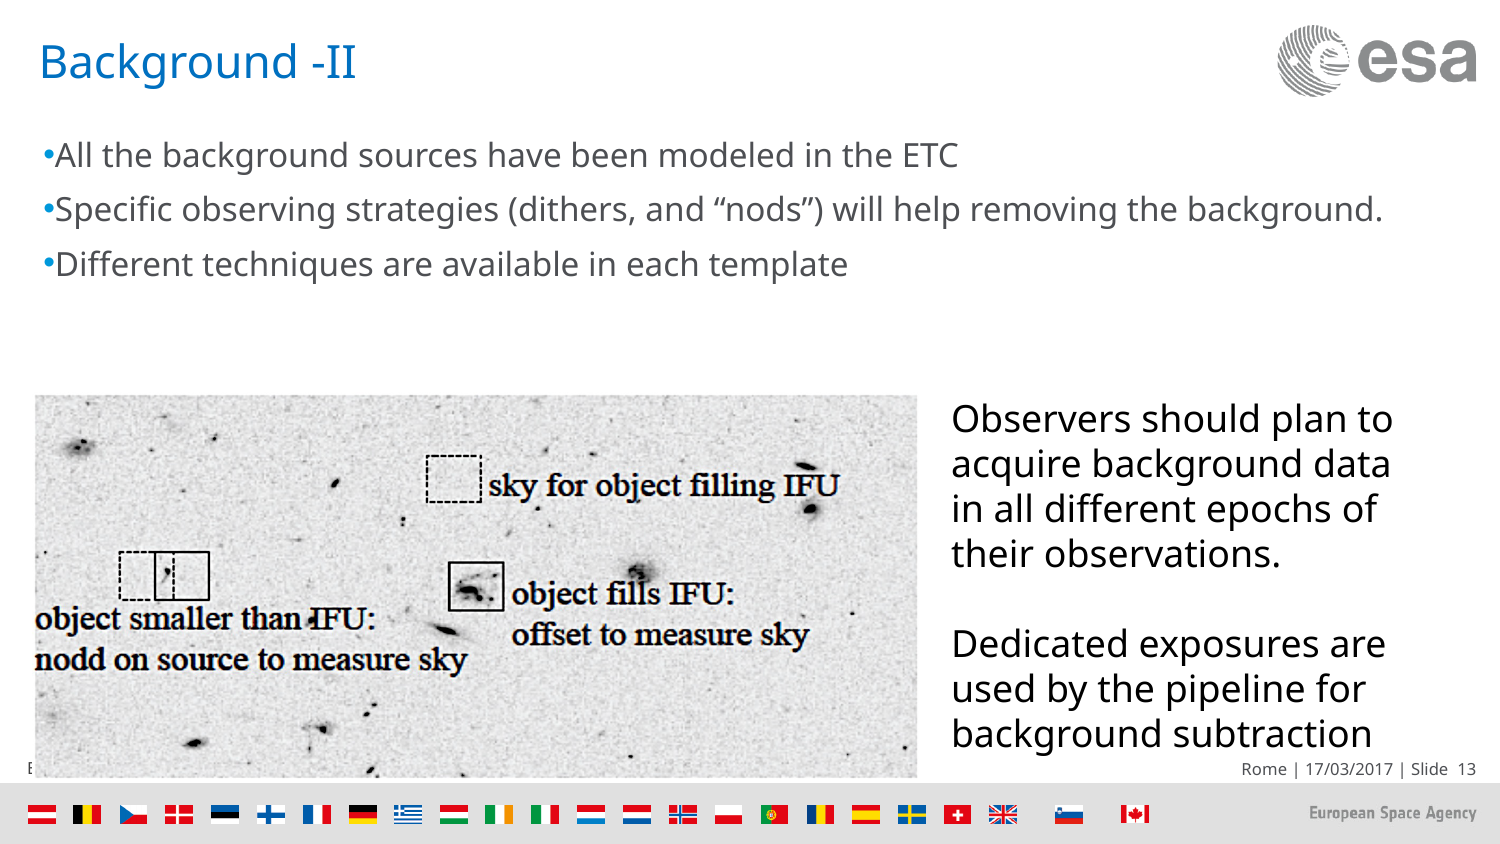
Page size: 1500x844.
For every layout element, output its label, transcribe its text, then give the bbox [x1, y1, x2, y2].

picture [0, 783, 1500, 844]
text_box Observers should plan to acquire background data in all different epochs of their observations. Dedicated exposures are used by the pipeline for background subtraction [936, 387, 1441, 763]
picture [1277, 25, 1477, 109]
picture [32, 392, 919, 779]
title Background -II [23, 24, 1201, 96]
list All the background sources have been modeled in the ETC Specific observing strategies (dithers, and “nods”) will help removing the background. Different techniques are available in each template [28, 119, 1464, 747]
